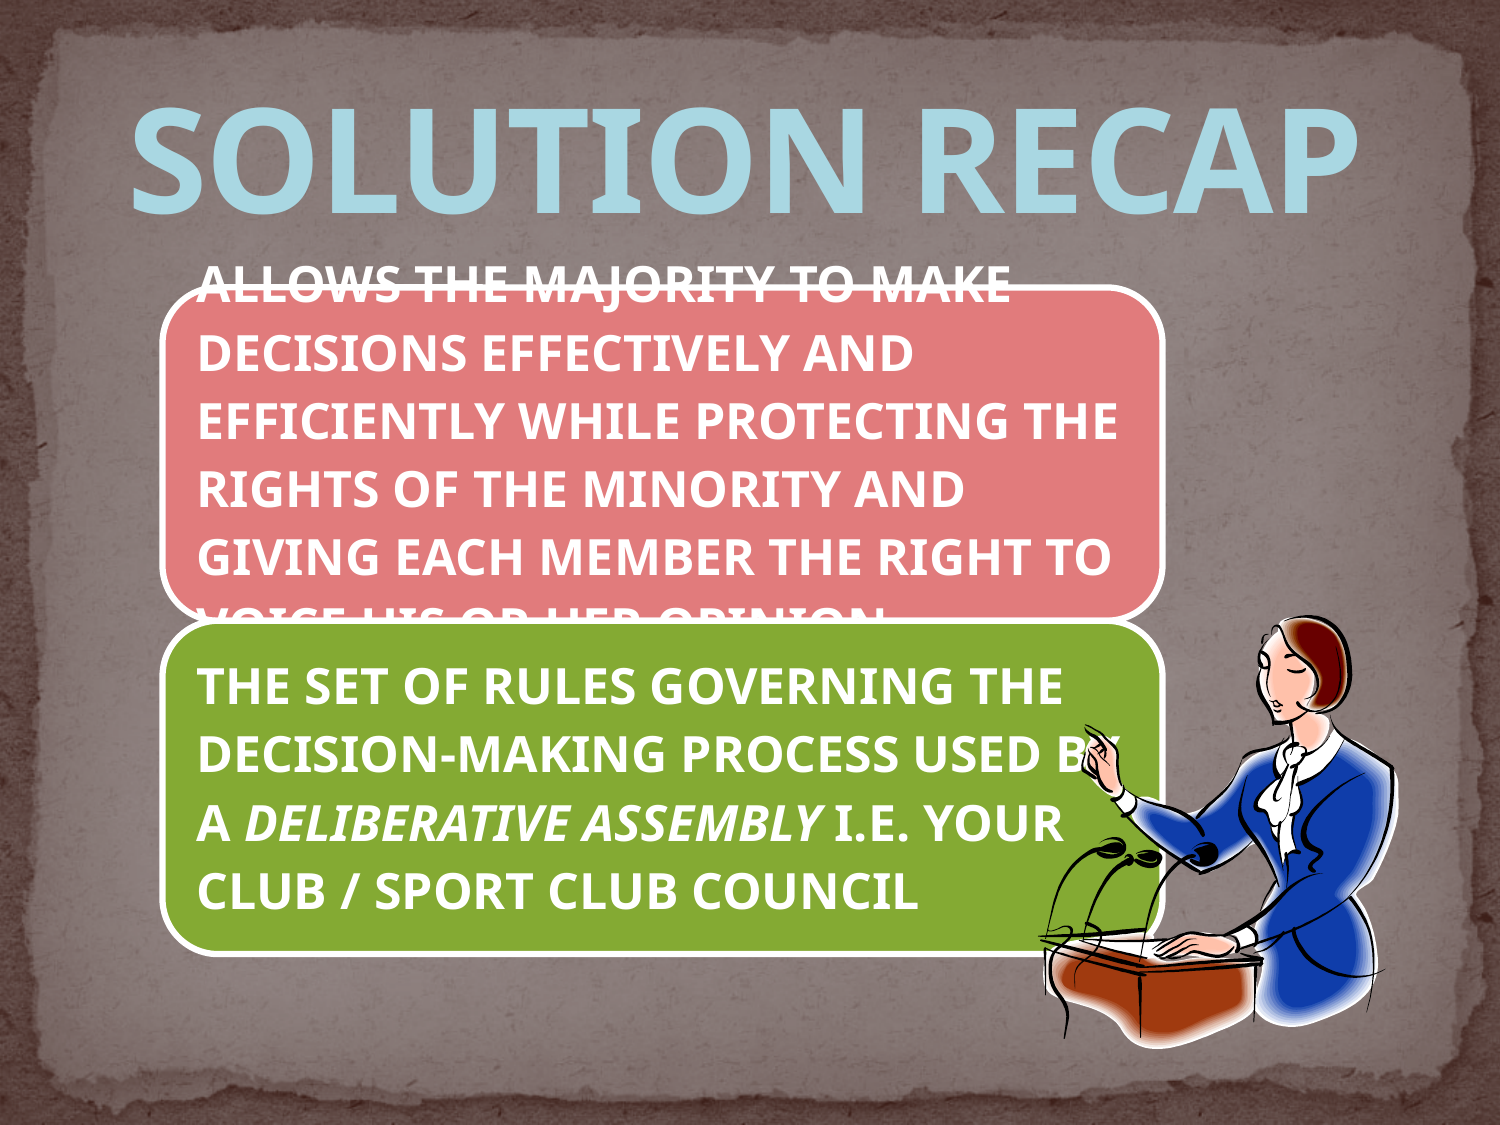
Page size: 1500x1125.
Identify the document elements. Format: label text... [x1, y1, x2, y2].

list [77, 252, 1424, 998]
title Solution Recap [112, 49, 1463, 251]
picture [1039, 614, 1403, 1049]
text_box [164, 289, 1161, 953]
